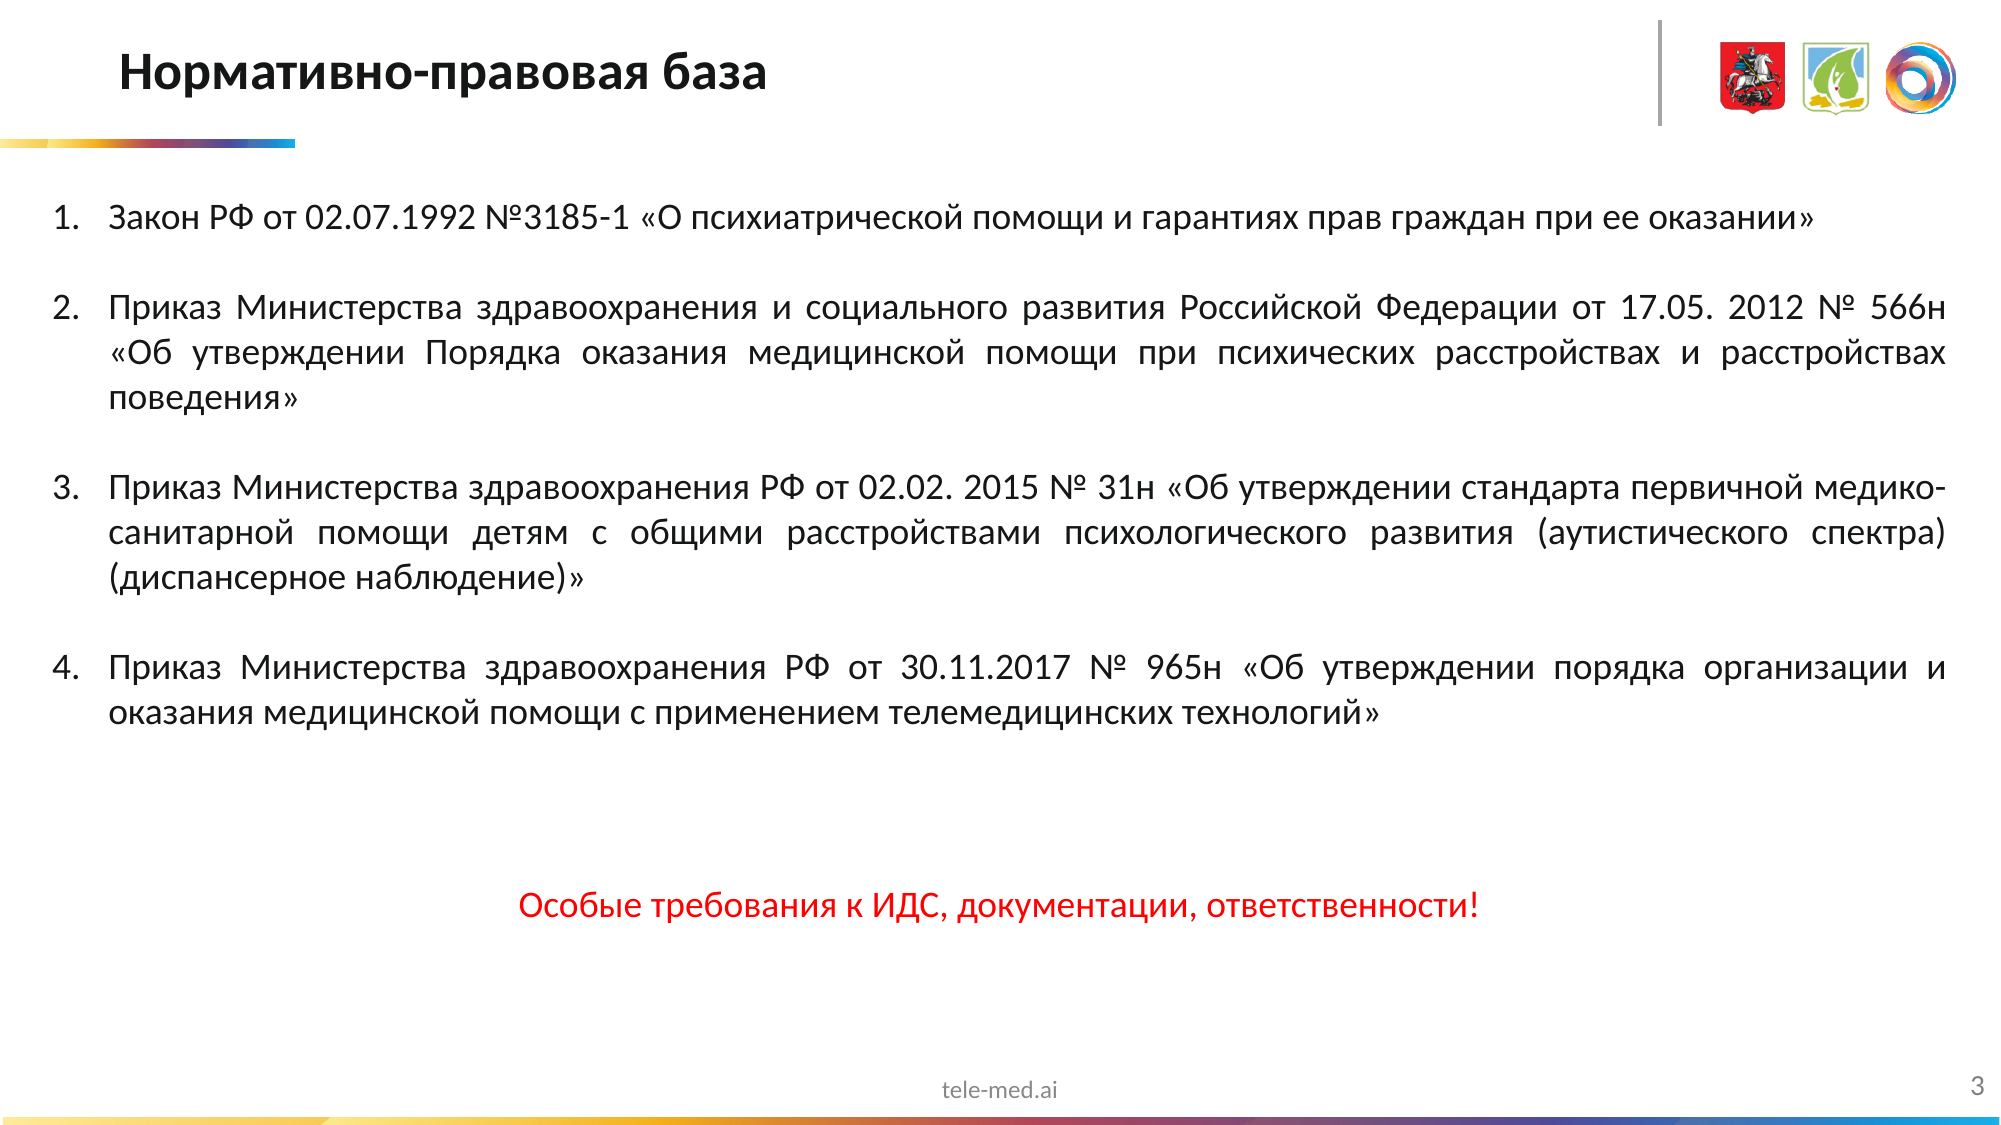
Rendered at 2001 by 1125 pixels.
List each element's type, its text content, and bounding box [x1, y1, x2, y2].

text_box Особые требования к ИДС, документации, ответственности! [503, 872, 1497, 933]
picture [0, 1117, 2000, 1125]
text_box Закон РФ от 02.07.1992 №3185-1 «О психиатрической помощи и гарантиях прав граждан при ее оказании» Приказ Министерства здравоохранения и социального развития Российской Федерации от 17.05. 2012 № 566н «Об утверждении Порядка оказания медицинской помощи при психических расстройствах и расстройствах поведения» Приказ Министерства здравоохранения РФ от 02.02. 2015 № 31н «Об утверждении стандарта первичной медико-санитарной помощи детям с общими расстройствами психологического развития (аутистического спектра) (диспансерное наблюдение)» Приказ Министерства здравоохранения РФ от 30.11.2017 № 965н «Об утверждении порядка организации и оказания медицинской помощи с применением телемедицинских технологий» [37, 184, 1963, 740]
text_box tele-med.ai [669, 1066, 1330, 1111]
slide_number 3 [1718, 1053, 2000, 1115]
picture [1720, 28, 1968, 127]
picture [0, 139, 295, 148]
title Нормативно-правовая база [104, 0, 1594, 144]
